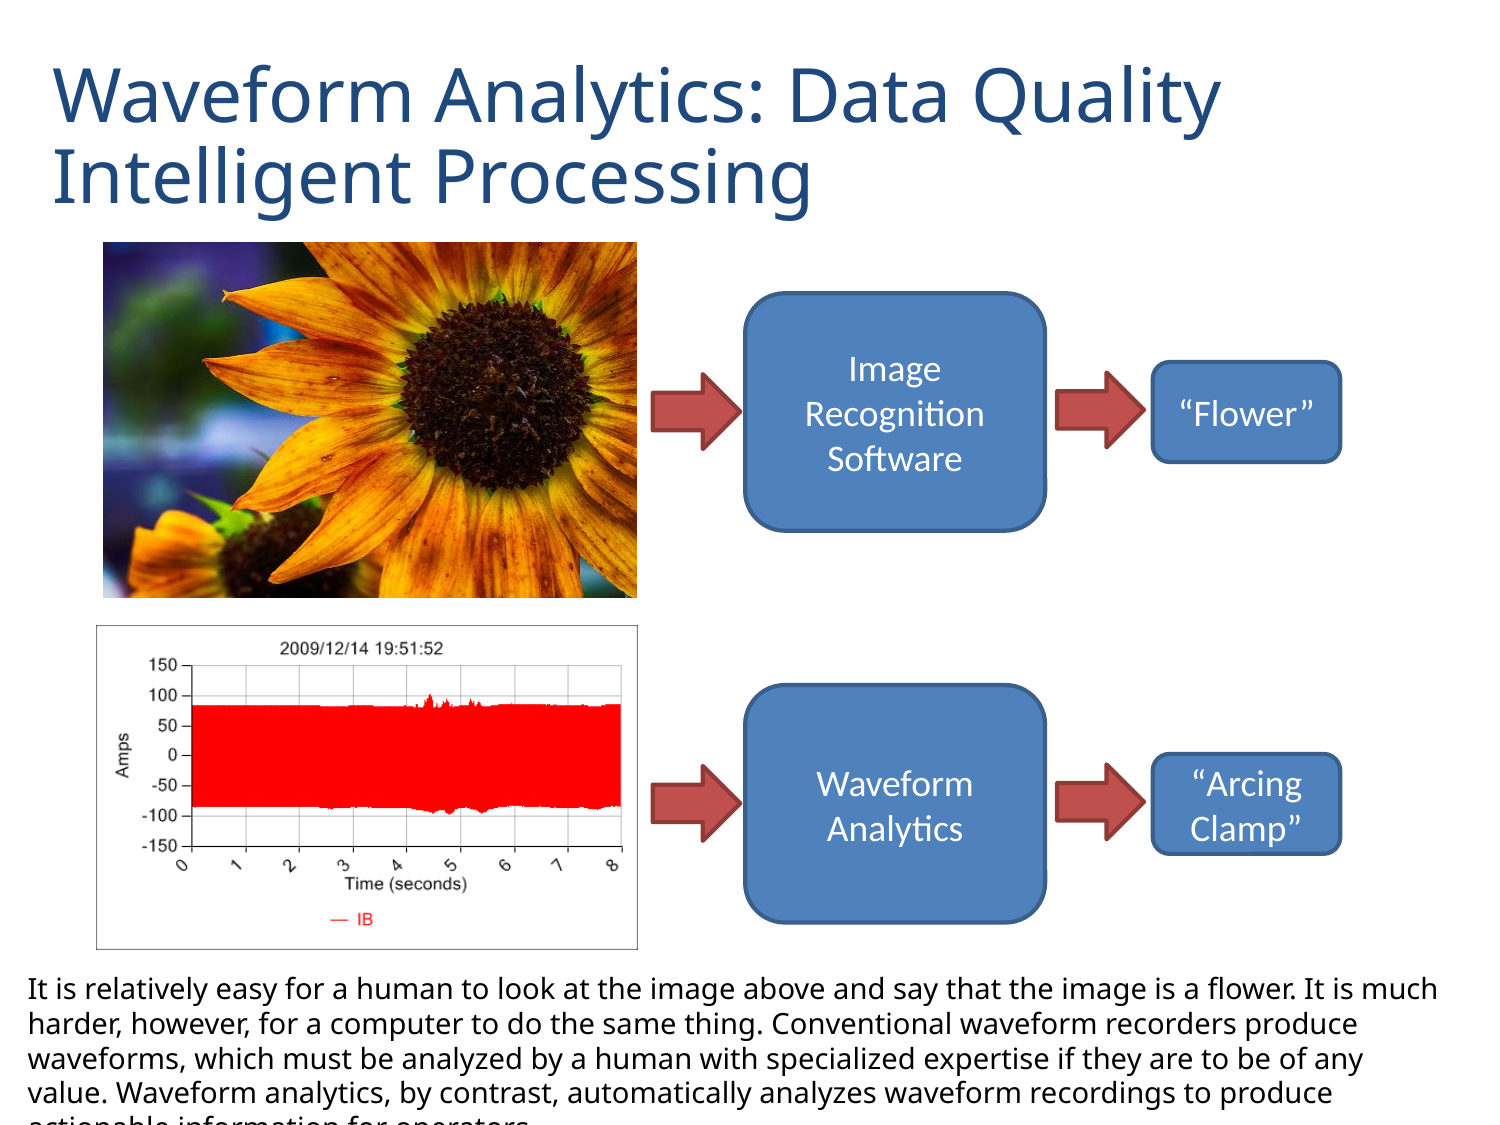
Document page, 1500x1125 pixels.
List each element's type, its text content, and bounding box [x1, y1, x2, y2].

text_box “Flower” [1150, 359, 1343, 465]
picture [96, 625, 638, 951]
text_box [650, 372, 743, 451]
list It is relatively easy for a human to look at the image above and say that the image is a flower. It is much harder, however, for a computer to do the same thing. Conventional waveform recorders produce waveforms, which must be analyzed by a human with specialized expertise if they are to be of any value. Waveform analytics, by contrast, automatically analyzes waveform recordings to produce actionable information for operators. [12, 962, 1463, 1095]
text_box “Arcing Clamp” [1150, 751, 1343, 856]
text_box [1054, 370, 1147, 450]
text_box Waveform Analytics [743, 682, 1048, 925]
text_box [1054, 762, 1147, 842]
text_box [650, 764, 743, 843]
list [103, 242, 637, 598]
text_box Image Recognition Software [743, 291, 1048, 533]
title Waveform Analytics: Data Quality Intelligent Processing [37, 45, 1463, 233]
